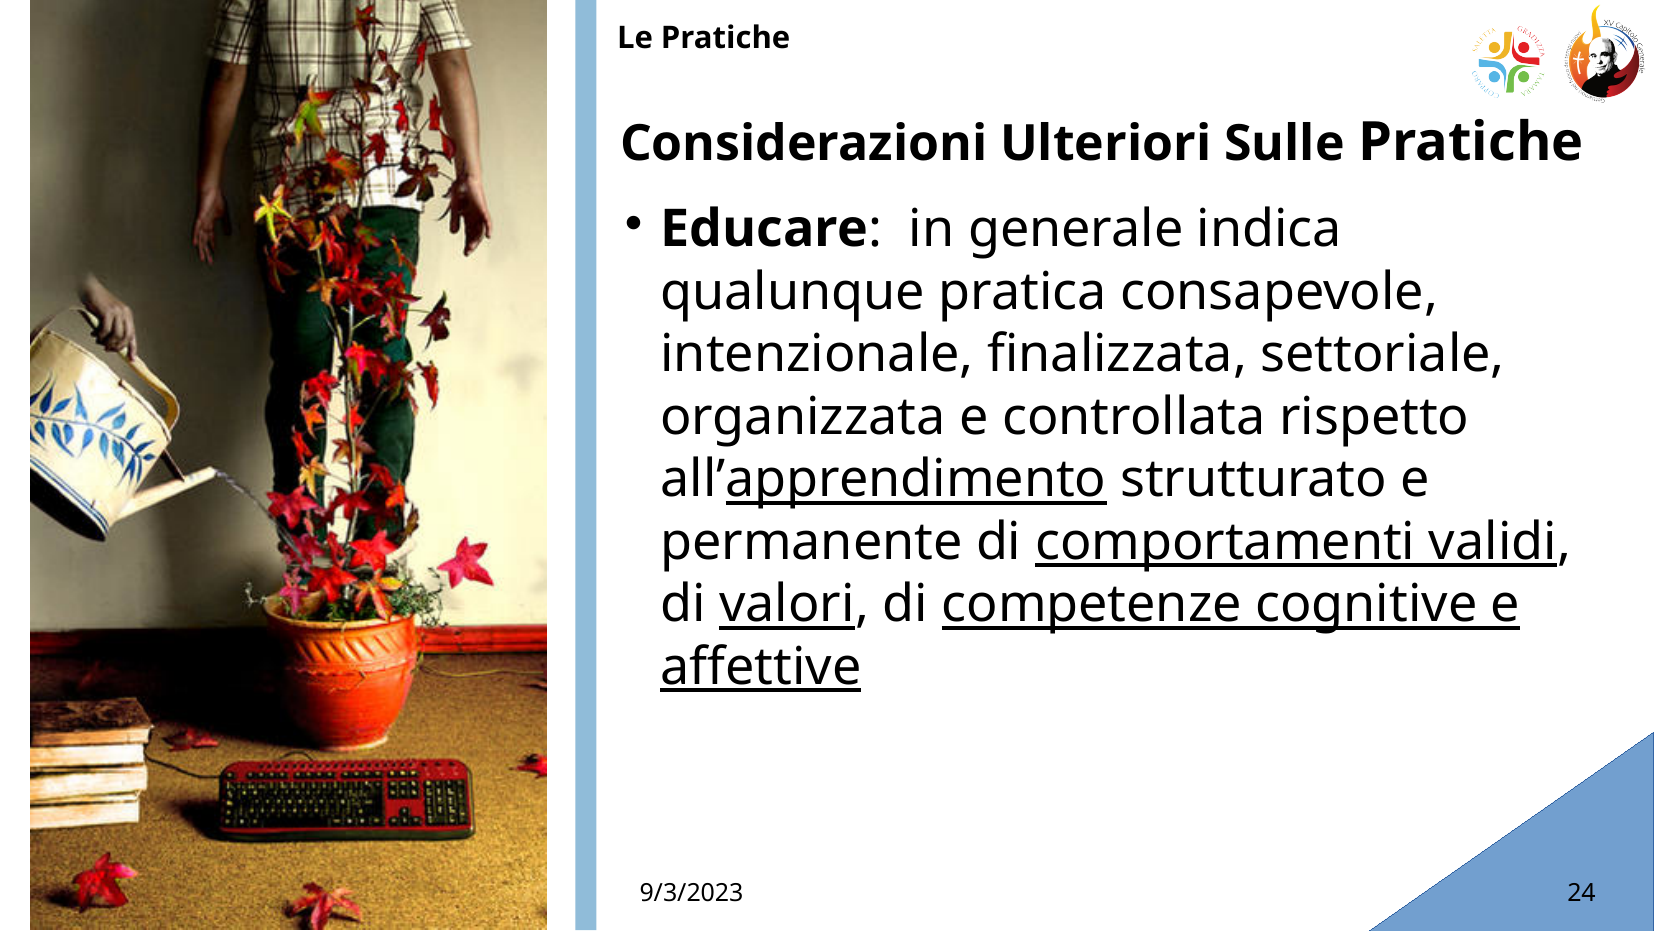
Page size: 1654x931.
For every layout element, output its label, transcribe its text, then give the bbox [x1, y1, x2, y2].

subtitle Educare: in generale indica qualunque pratica consapevole, intenzionale, finalizzata, settoriale, organizzata e controllata rispetto all’apprendimento strutturato e permanente di comportamenti validi, di valori, di competenze cognitive e affettive [624, 194, 1602, 891]
picture [1472, 26, 1545, 98]
picture [30, 0, 547, 931]
picture [1563, 4, 1646, 103]
text_box Le Pratiche [602, 9, 1335, 63]
title Considerazioni Ulteriori Sulle Pratiche [620, 106, 1654, 178]
